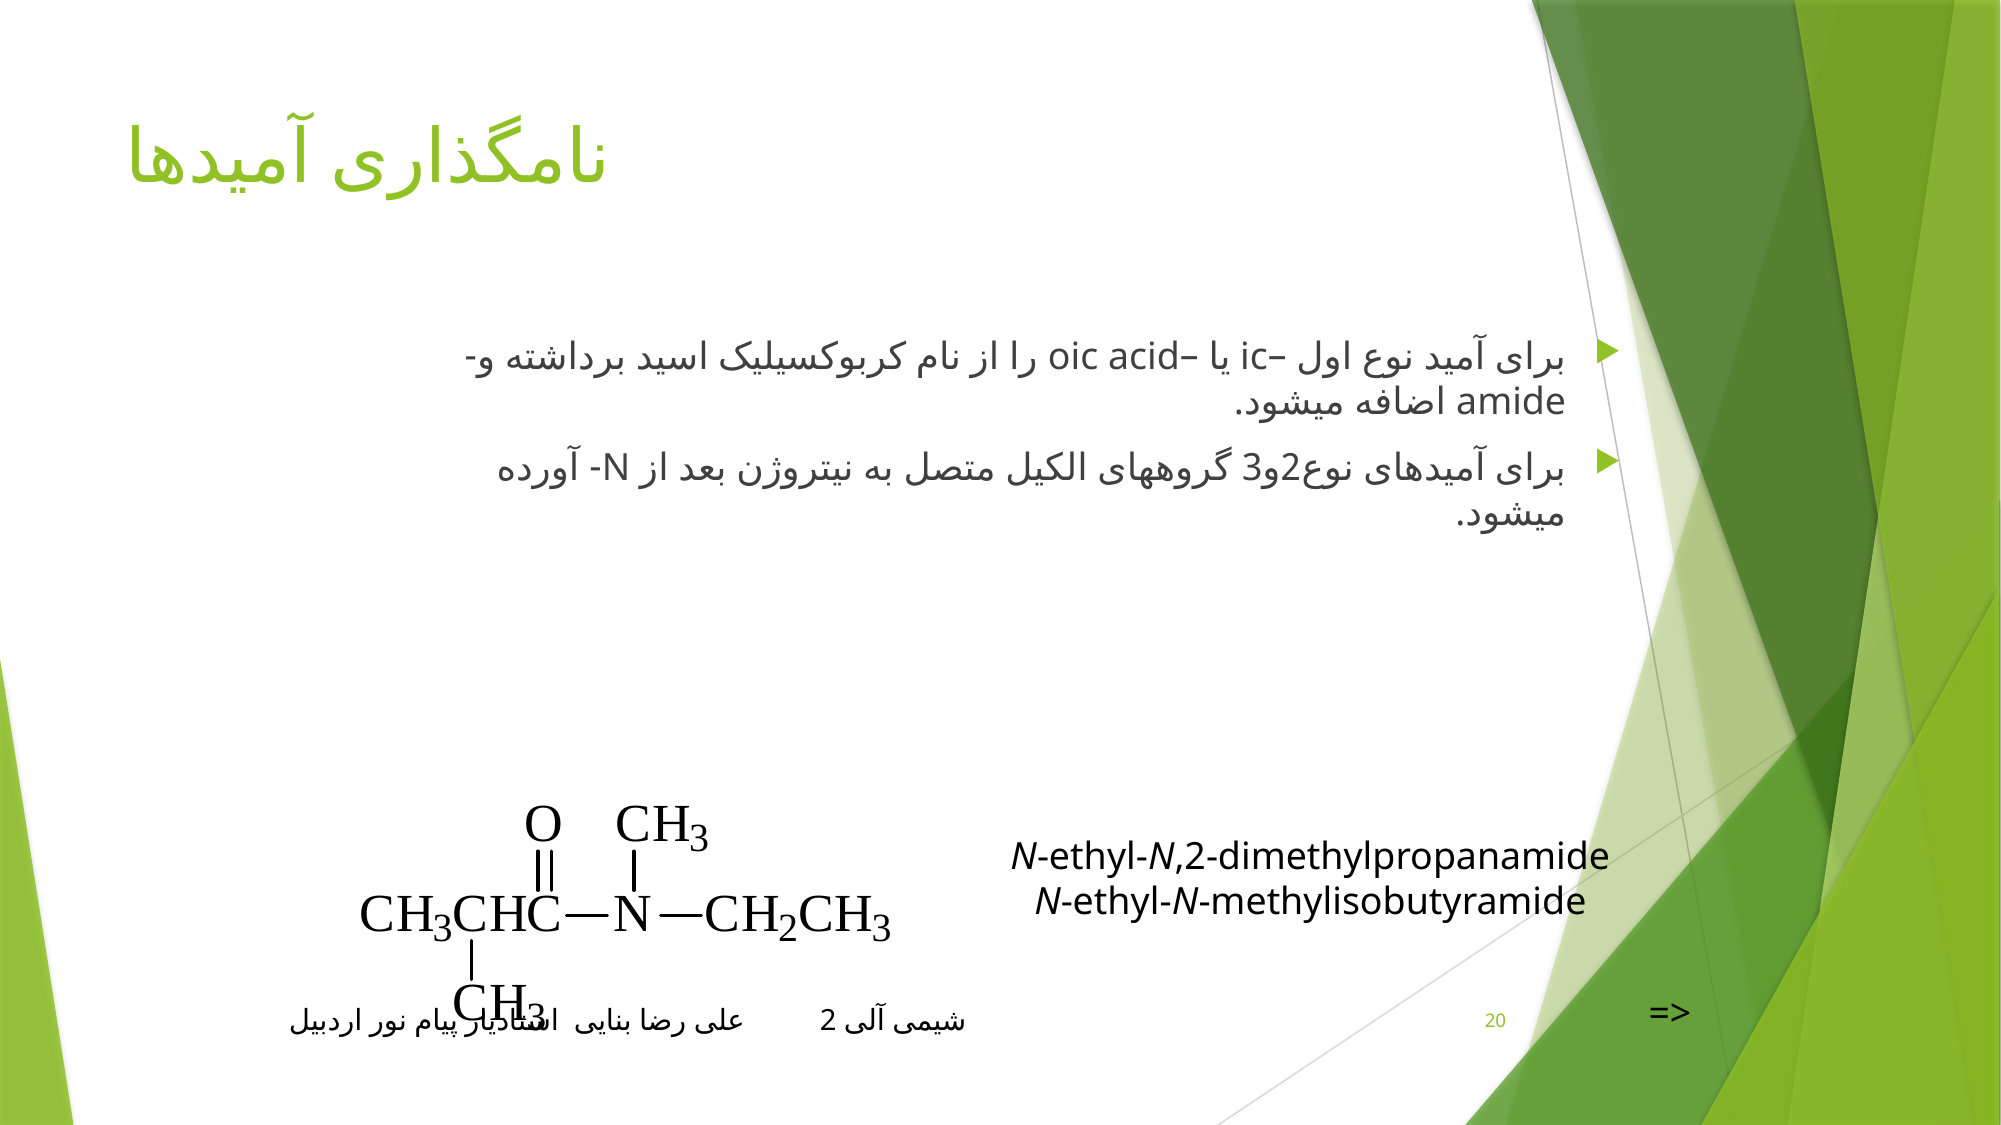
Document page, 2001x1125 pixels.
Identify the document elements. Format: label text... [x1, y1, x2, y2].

footer شیمی آلی 2 علی رضا بنایی استادیار پیام نور اردبیل [916, 991, 1003, 1051]
footer شیمی آلی 2 علی رضا بنایی استادیار پیام نور اردبیل [111, 991, 332, 1051]
picture [336, 774, 913, 1063]
title نامگذاری آمیدها [111, 99, 1522, 317]
list برای آمید نوع اول –ic یا –oic acid را از نام کربوکسیلیک اسید برداشته و-amide اضافه میشود. برای آمیدهای نوع2و3 گروههای الکیل متصل به نیتروژن بعد از N- آورده میشود. [362, 324, 1638, 763]
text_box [1003, 824, 1706, 1043]
